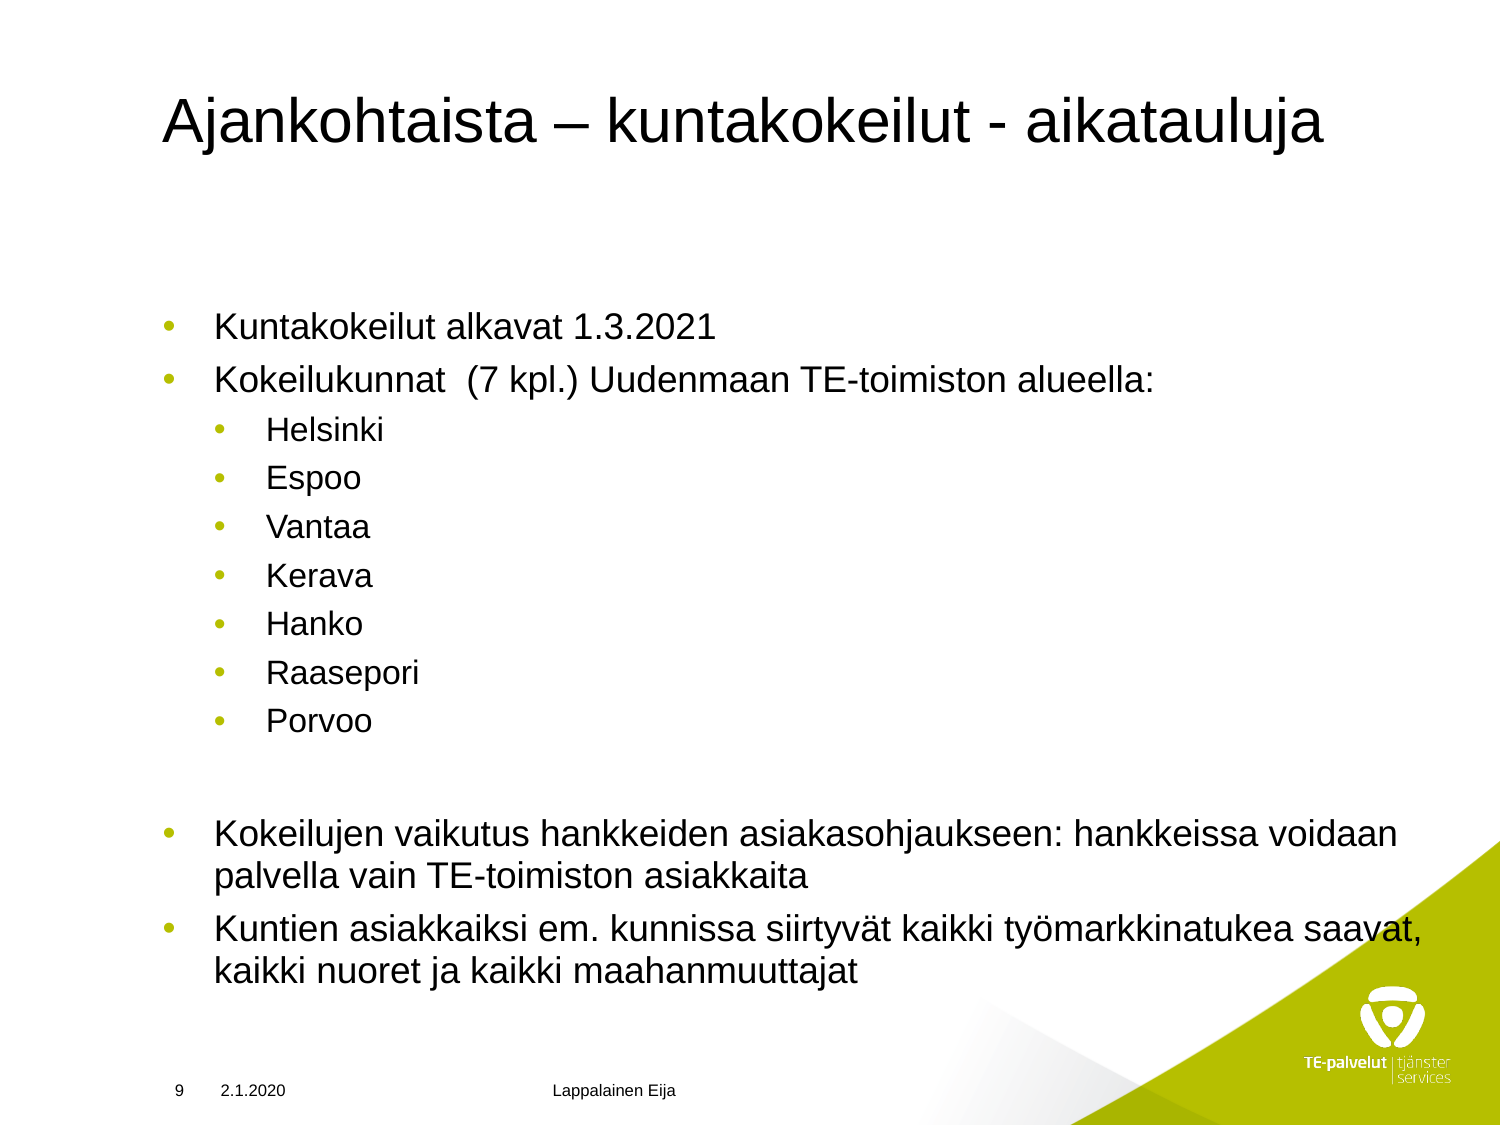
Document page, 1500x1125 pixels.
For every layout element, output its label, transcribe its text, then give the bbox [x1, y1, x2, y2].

title Ajankohtaista – kuntakokeilut - aikatauluja [147, 84, 1447, 268]
picture [708, 787, 1500, 1125]
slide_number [184, 1073, 322, 1106]
footer Lappalainen Eija [322, 1073, 907, 1106]
list Kuntakokeilut alkavat 1.3.2021 Kokeilukunnat (7 kpl.) Uudenmaan TE-toimiston alueella: Helsinki Espoo Vantaa Kerava Hanko Raasepori Porvoo Kokeilujen vaikutus hankkeiden asiakasohjaukseen: hankkeissa voidaan palvella vain TE-toimiston asiakkaita Kuntien asiakkaiksi em. kunnissa siirtyvät kaikki työmarkkinatukea saavat, kaikki nuoret ja kaikki maahanmuuttajat [147, 298, 1447, 1005]
slide_number 9 [123, 1073, 184, 1106]
